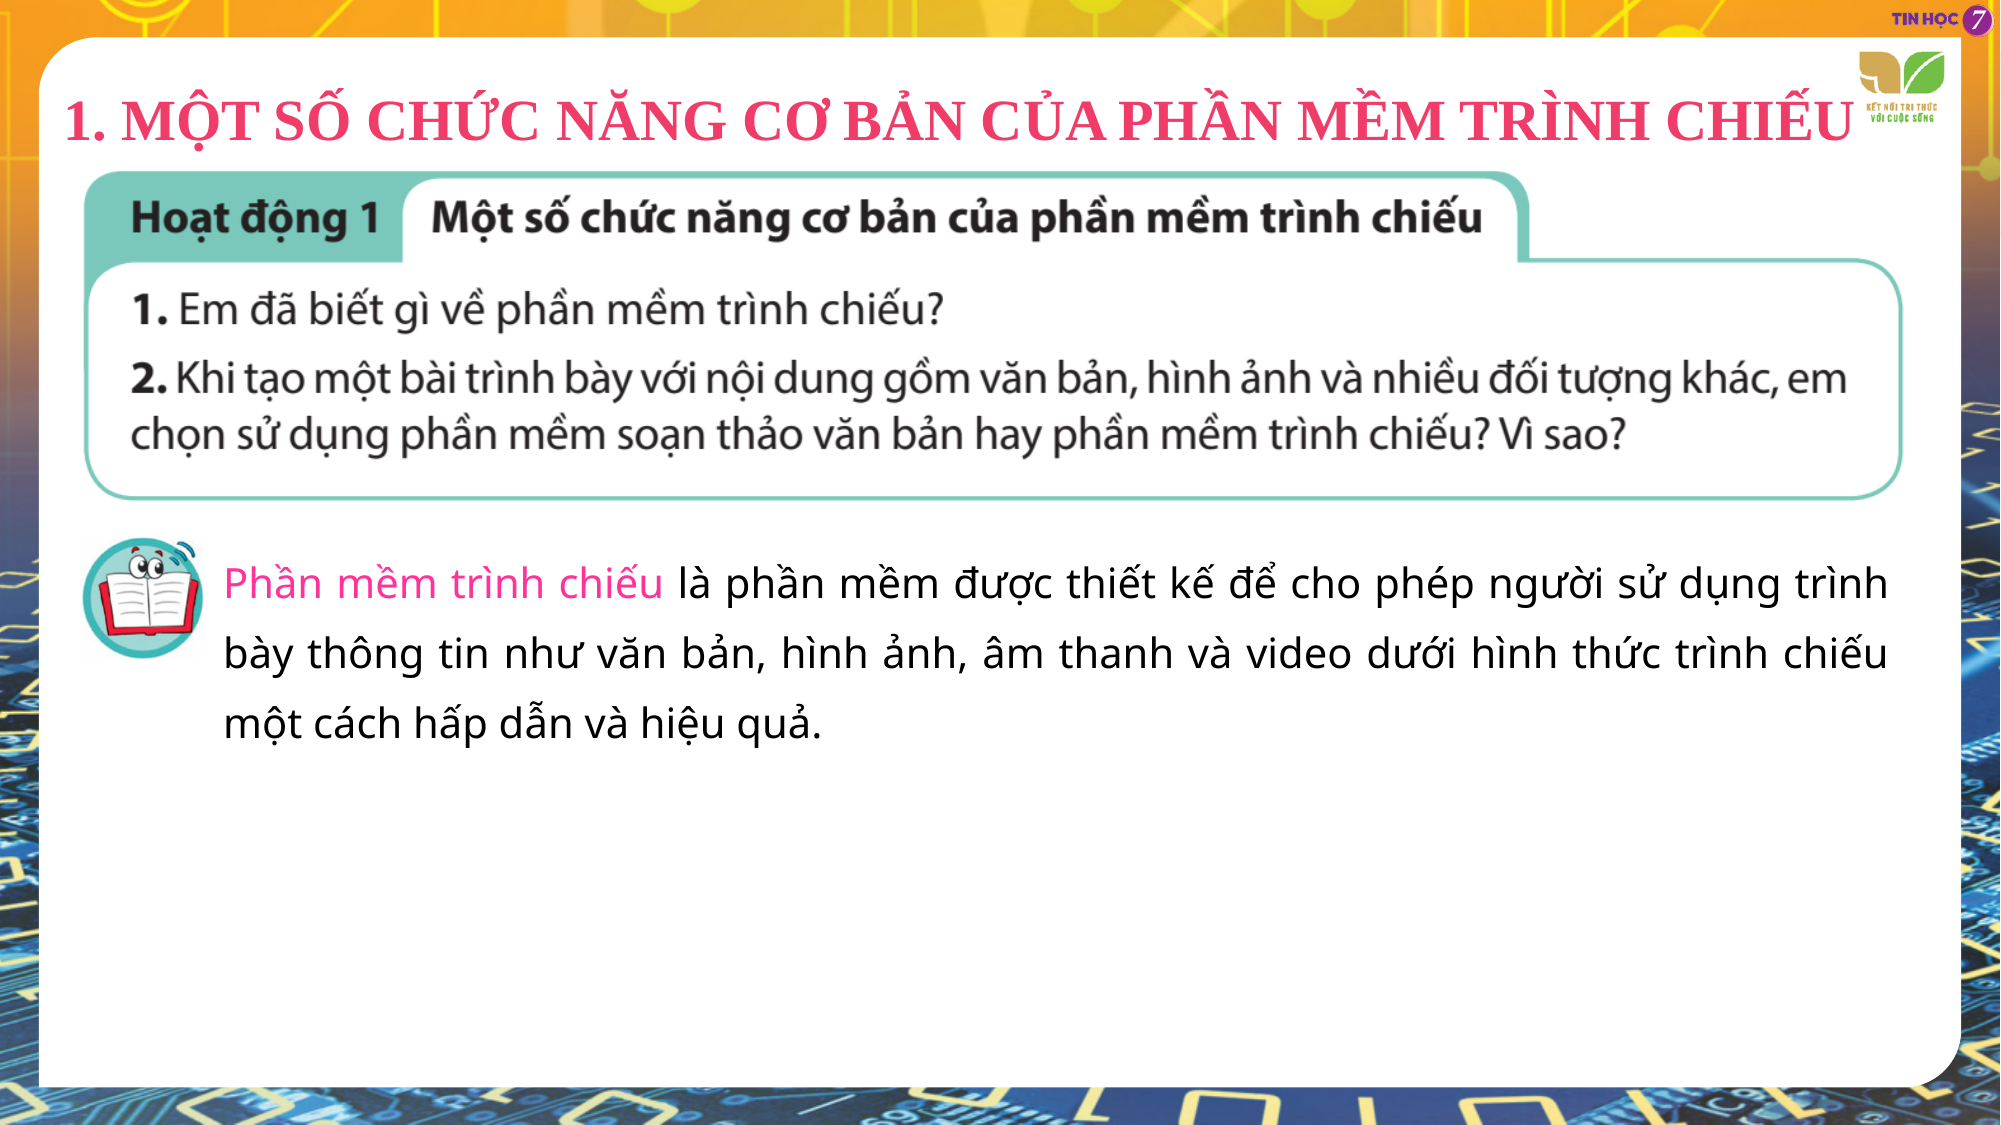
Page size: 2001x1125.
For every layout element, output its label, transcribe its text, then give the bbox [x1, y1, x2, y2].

picture [0, 0, 2001, 1125]
text_box 1. MỘT SỐ CHỨC NĂNG CƠ BẢN CỦA PHẦN MỀM TRÌNH CHIẾU [48, 39, 1939, 160]
text_box Phần mềm trình chiếu là phần mềm được thiết kế để cho phép người sử dụng trình bày thông tin như văn bản, hình ảnh, âm thanh và video dưới hình thức trình chiếu một cách hấp dẫn và hiệu quả. [208, 529, 1905, 754]
